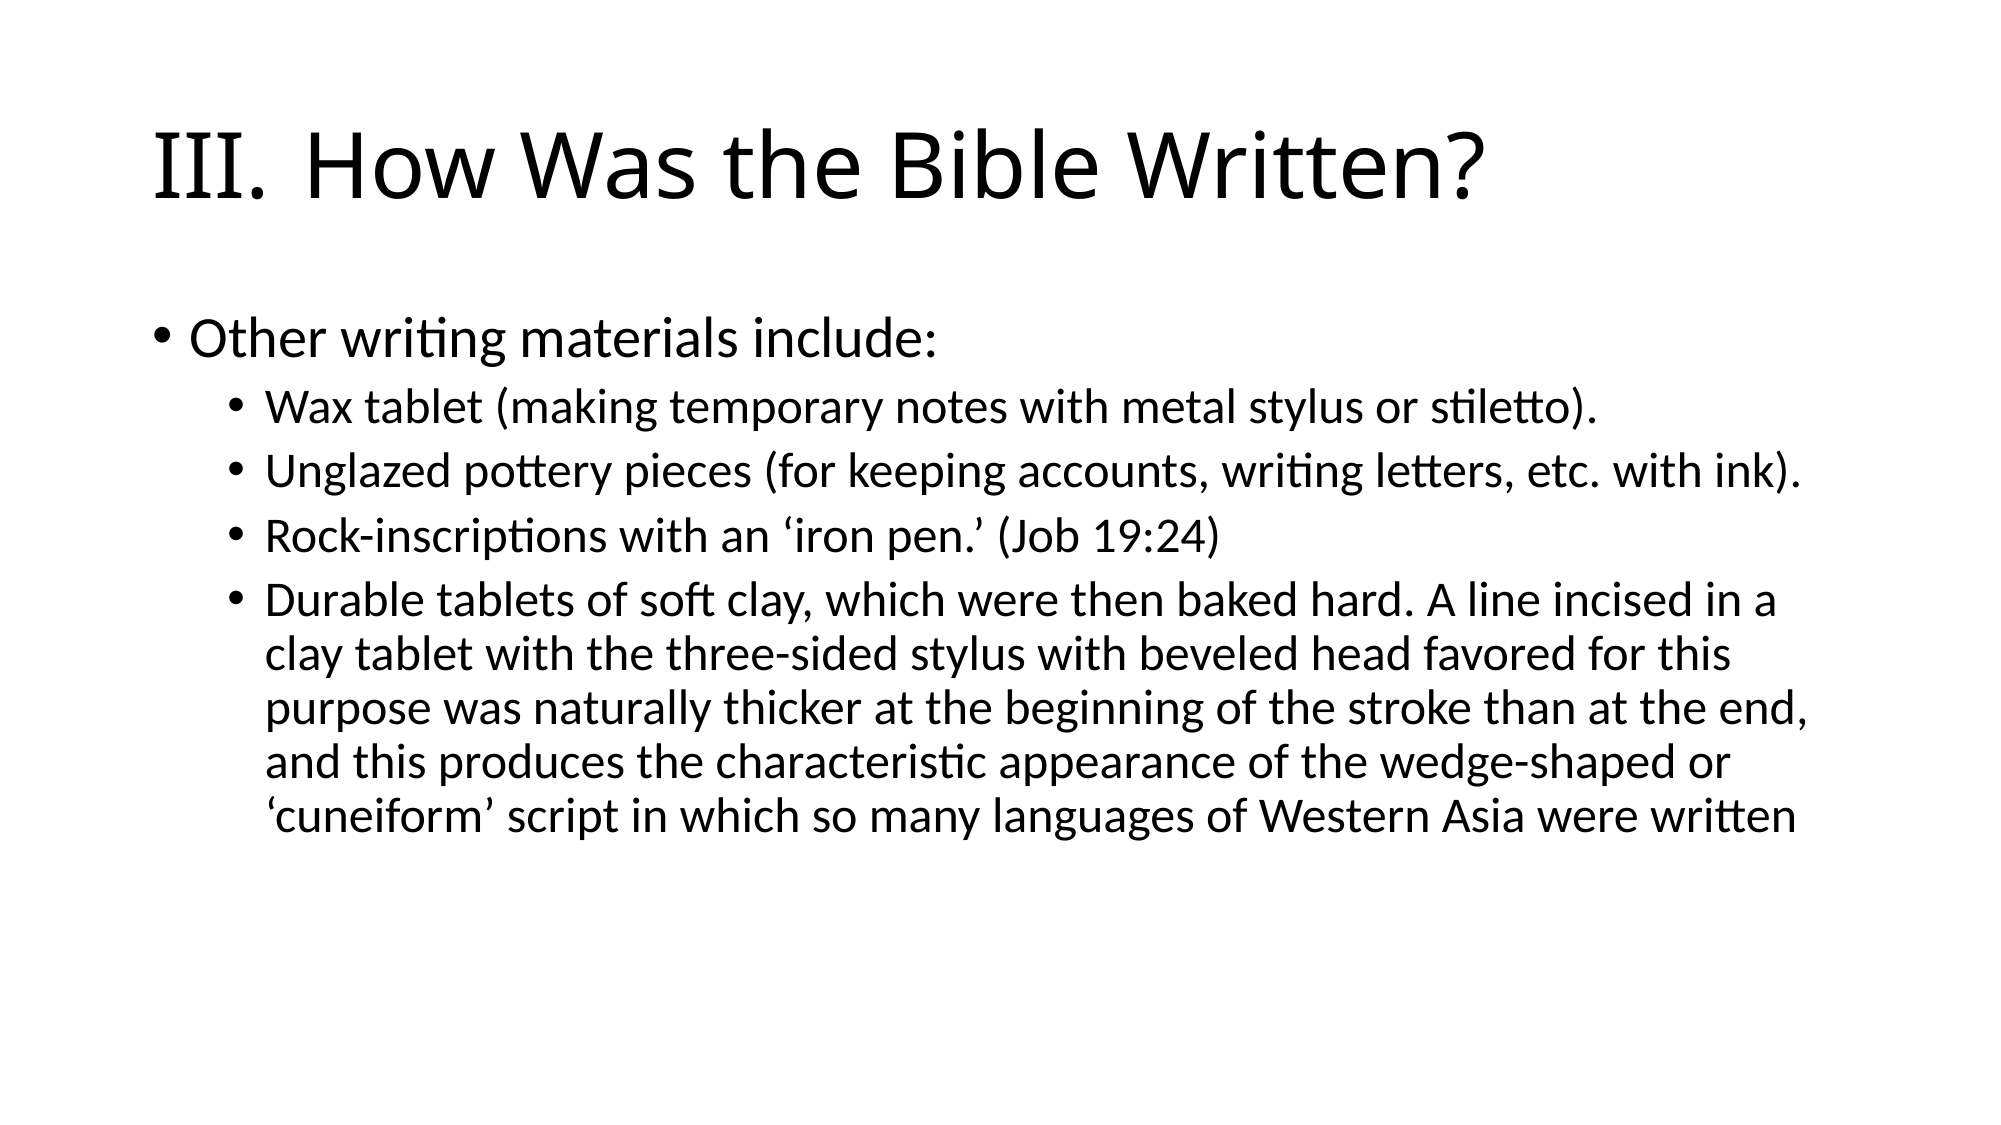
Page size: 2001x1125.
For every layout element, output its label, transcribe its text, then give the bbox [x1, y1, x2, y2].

title III. How Was the Bible Written? [137, 59, 1863, 278]
list Other writing materials include: Wax tablet (making temporary notes with metal stylus or stiletto). Unglazed pottery pieces (for keeping accounts, writing letters, etc. with ink). Rock-inscriptions with an ‘iron pen.’ (Job 19:24) Durable tablets of soft clay, which were then baked hard. A line incised in a clay tablet with the three-sided stylus with beveled head favored for this purpose was naturally thicker at the beginning of the stroke than at the end, and this produces the characteristic appearance of the wedge-shaped or ‘cuneiform’ script in which so many languages of Western Asia were written [137, 299, 1863, 1014]
